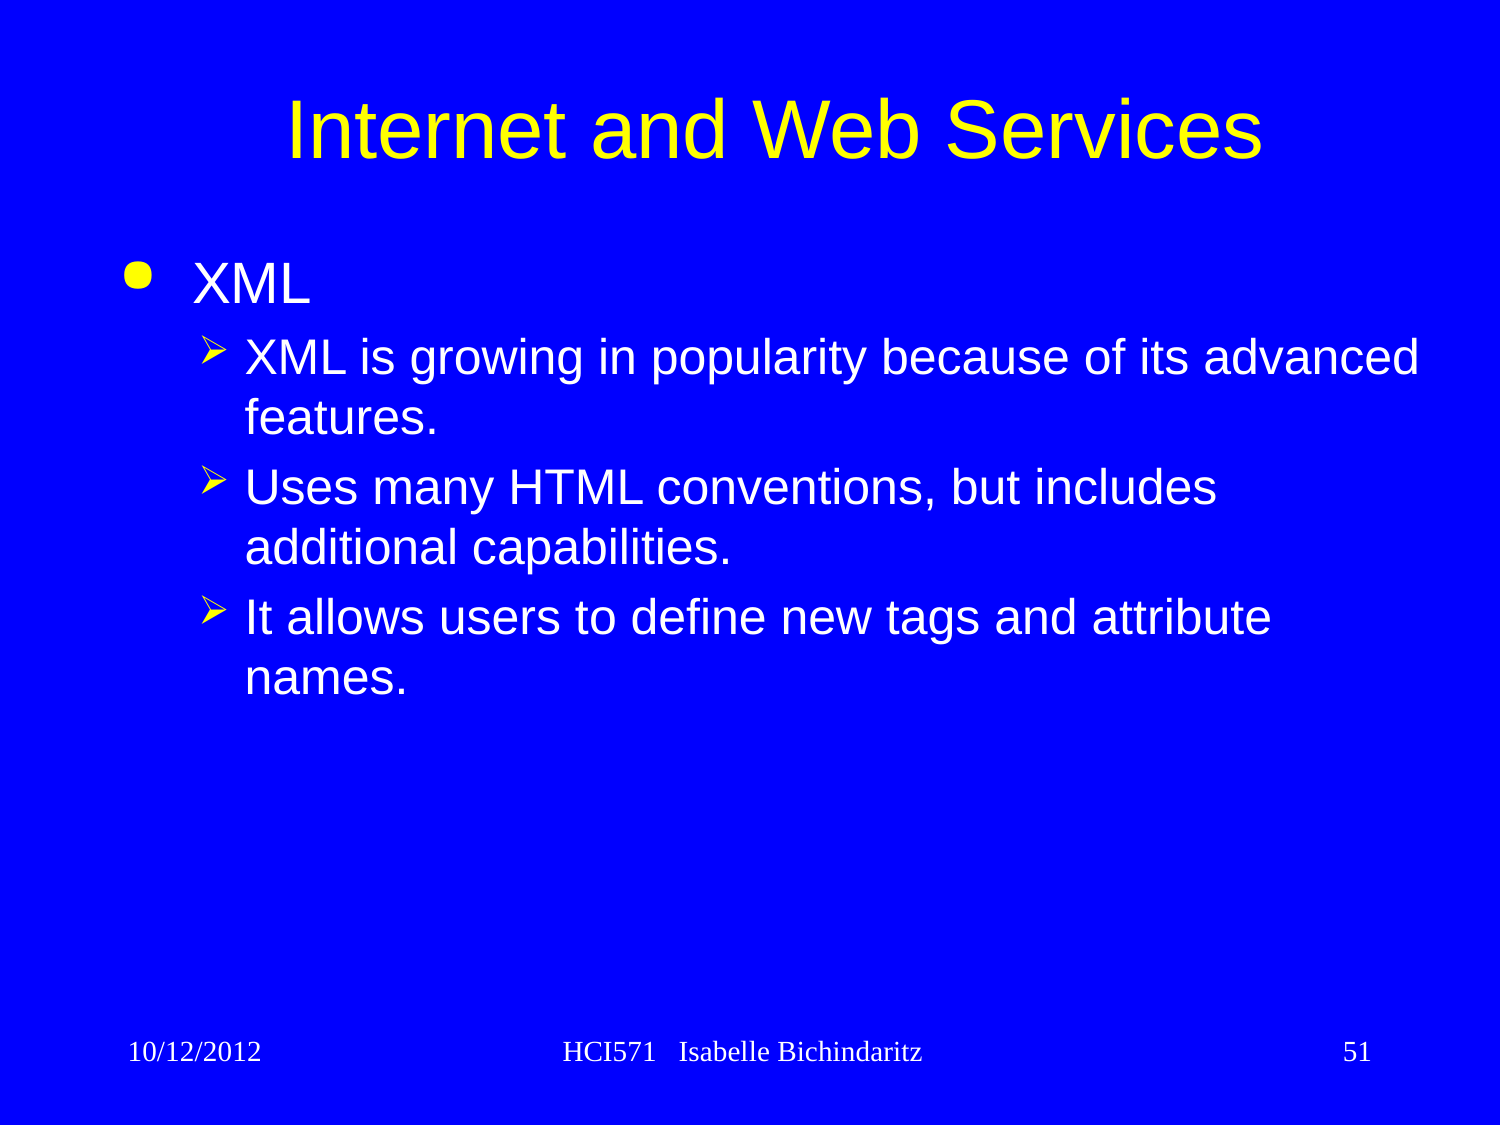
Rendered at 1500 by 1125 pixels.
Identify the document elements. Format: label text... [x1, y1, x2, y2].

text_box XML XML is growing in popularity because of its advanced features. Uses many HTML conventions, but includes additional capabilities. It allows users to define new tags and attribute names. [87, 237, 1438, 1010]
slide_number 51 [1074, 1024, 1388, 1101]
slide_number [112, 1024, 426, 1101]
text_box Internet and Web Services [24, 24, 1500, 225]
footer HCI571 Isabelle Bichindaritz [512, 1024, 988, 1101]
